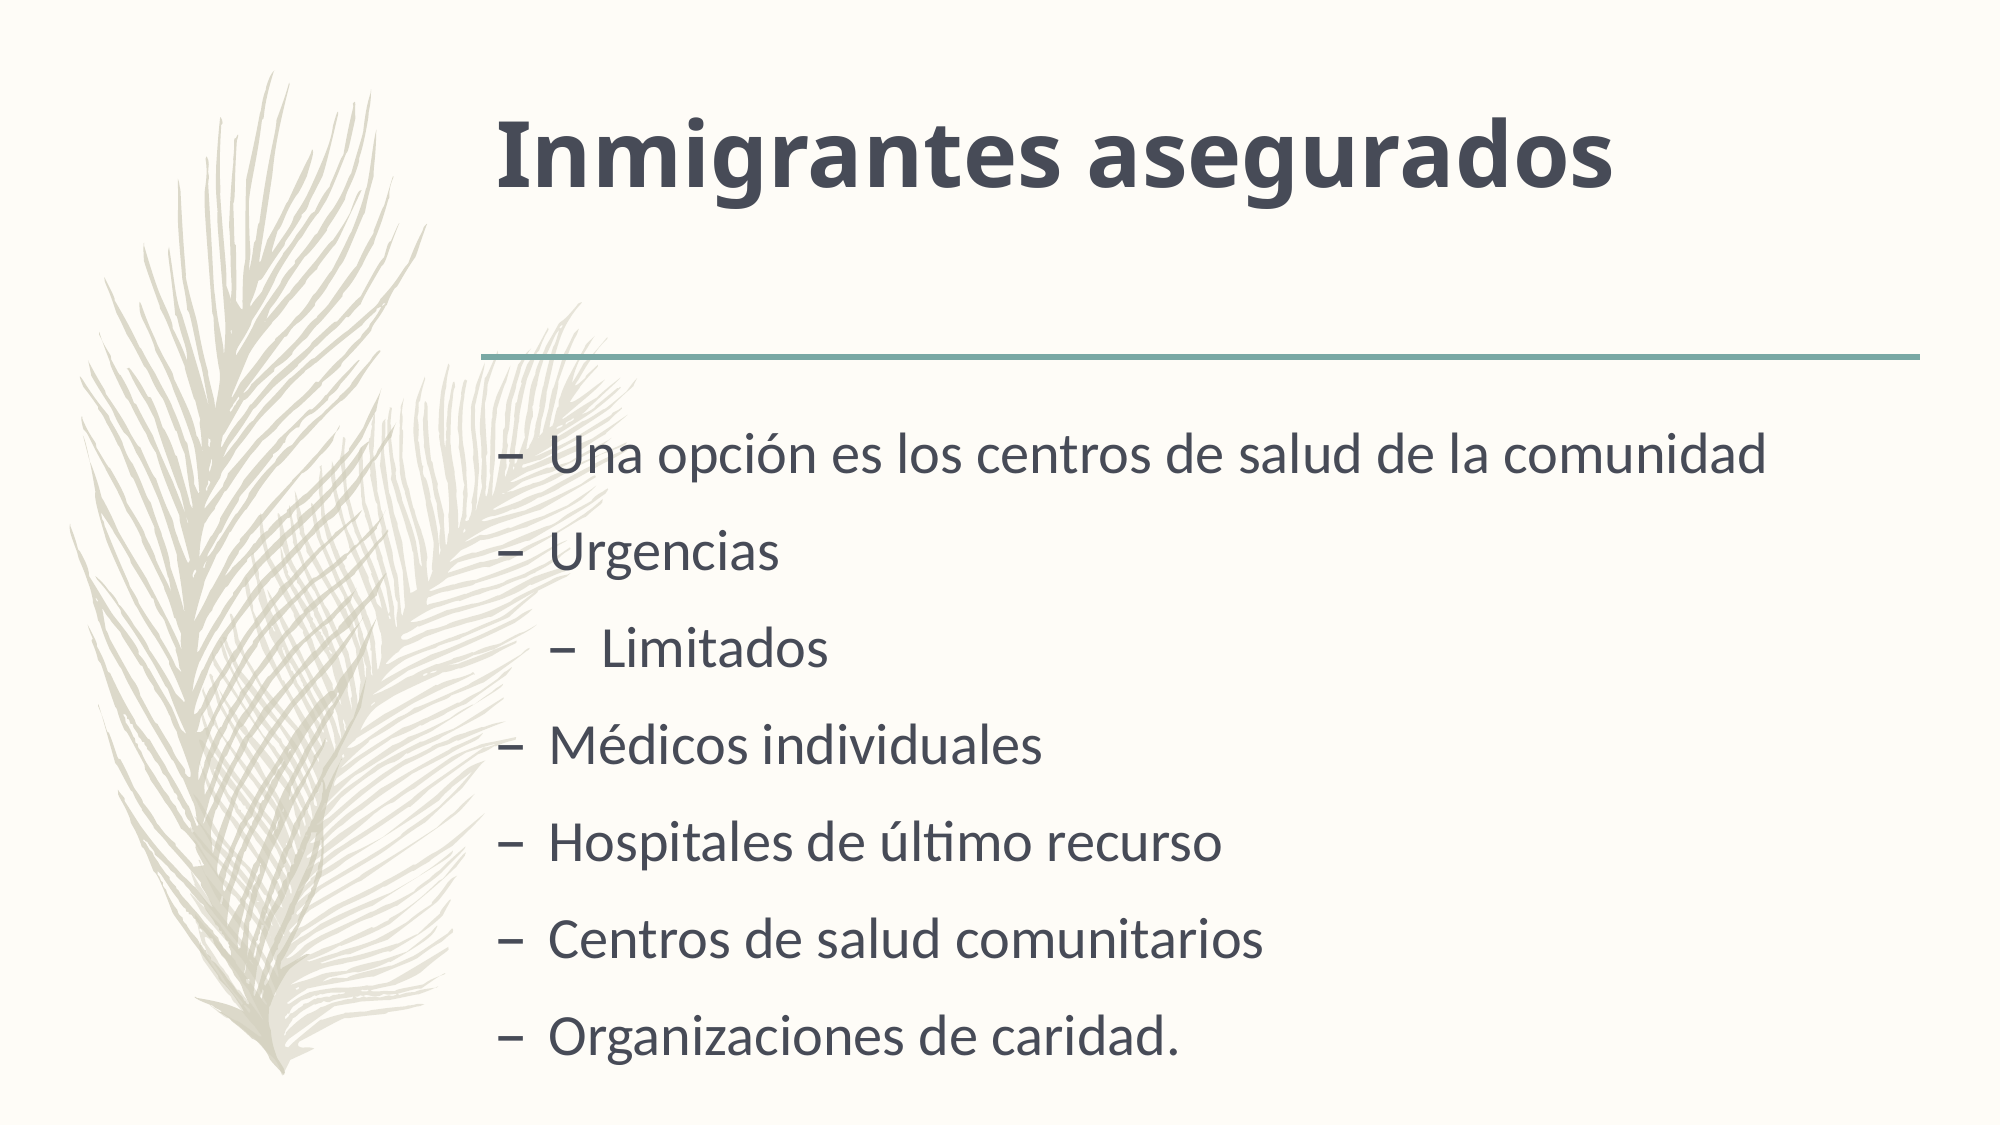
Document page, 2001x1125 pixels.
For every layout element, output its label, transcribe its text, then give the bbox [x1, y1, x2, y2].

title Inmigrantes asegurados [481, 93, 1920, 350]
list Una opción es los centros de salud de la comunidad Urgencias Limitados Médicos individuales Hospitales de último recurso Centros de salud comunitarios Organizaciones de caridad. [481, 399, 1920, 999]
